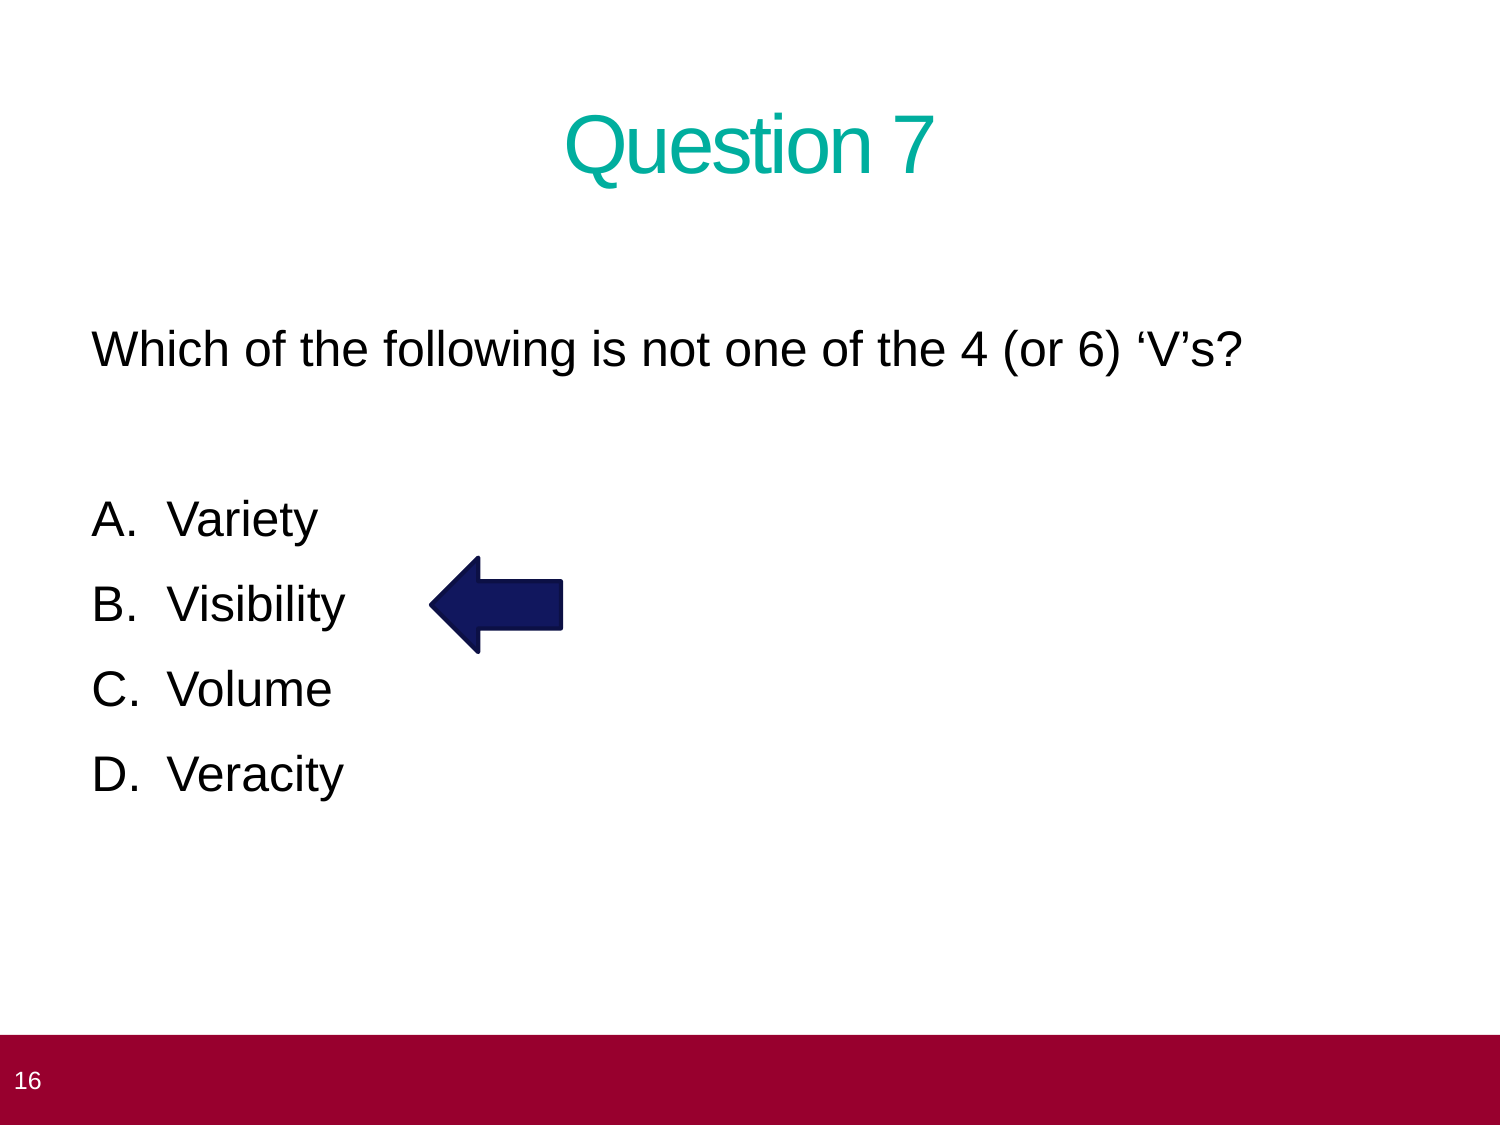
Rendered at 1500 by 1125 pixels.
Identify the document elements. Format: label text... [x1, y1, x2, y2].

text_box [428, 555, 564, 655]
list Which of the following is not one of the 4 (or 6) ‘V’s? Variety Visibility Volume Veracity [91, 231, 1409, 1010]
slide_number 16 [0, 1034, 1500, 1125]
title Question 7 [92, 90, 1410, 197]
